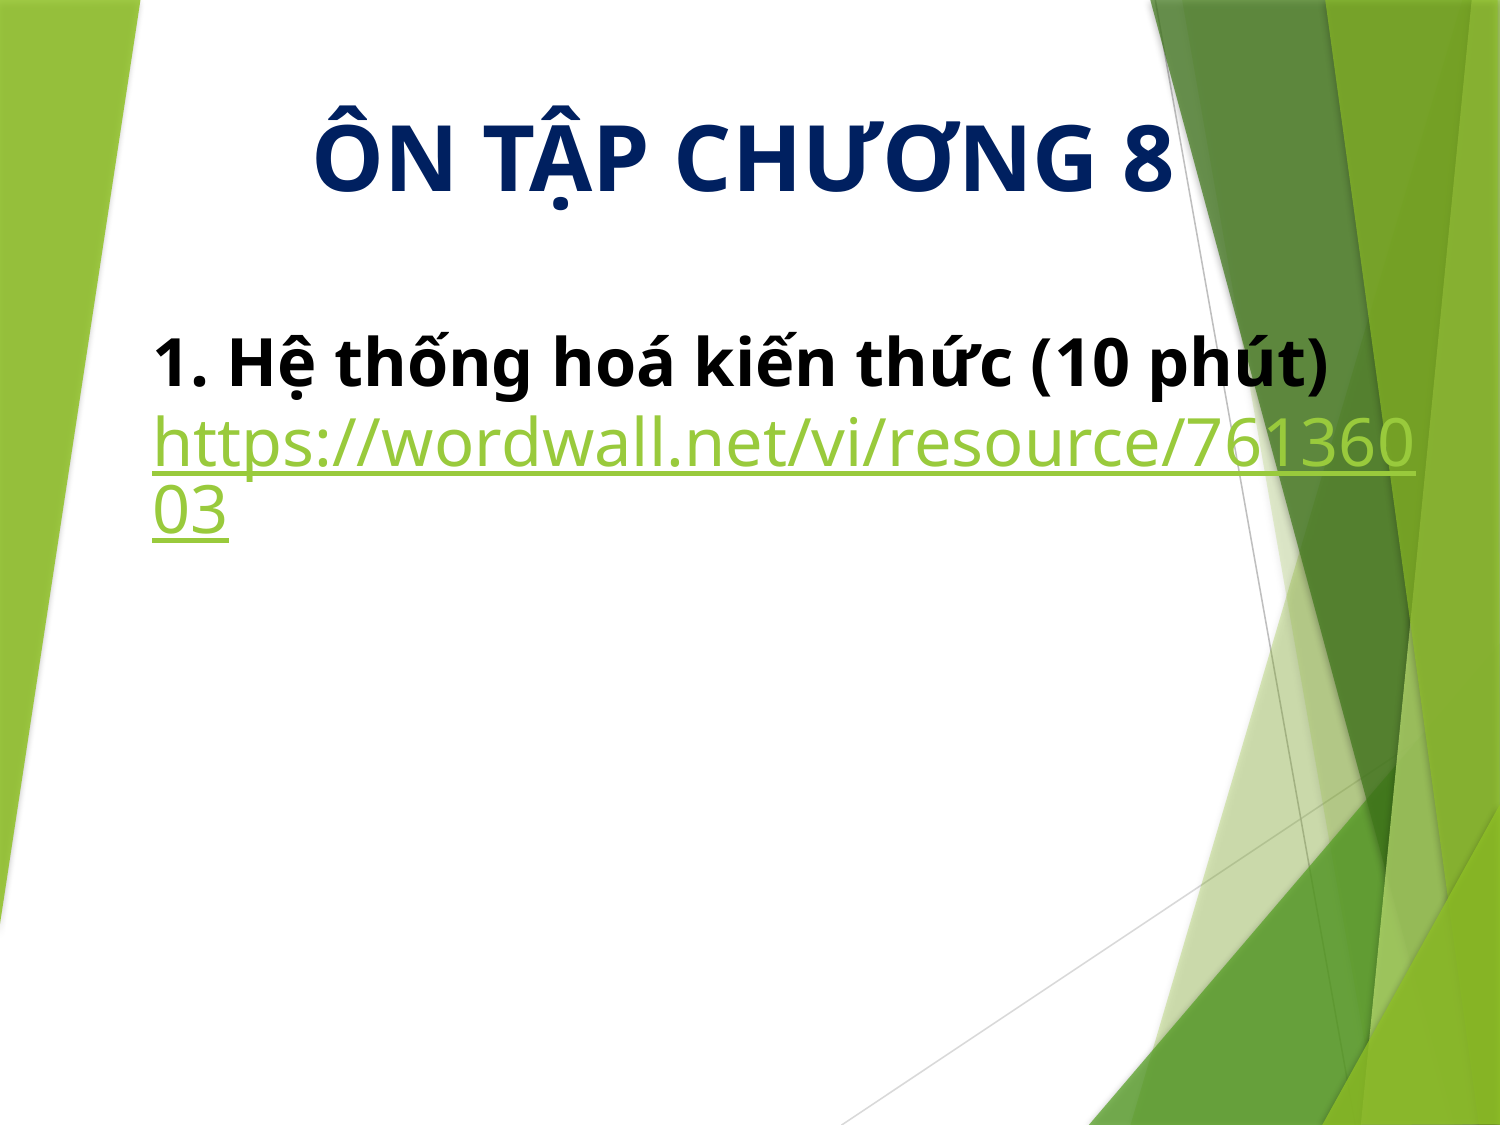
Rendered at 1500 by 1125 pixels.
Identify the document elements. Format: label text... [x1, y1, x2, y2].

text_box ÔN TẬP CHƯƠNG 8 [174, 92, 1313, 312]
text_box 1. Hệ thống hoá kiến thức (10 phút) https://wordwall.net/vi/resource/76136003 [137, 312, 1450, 568]
